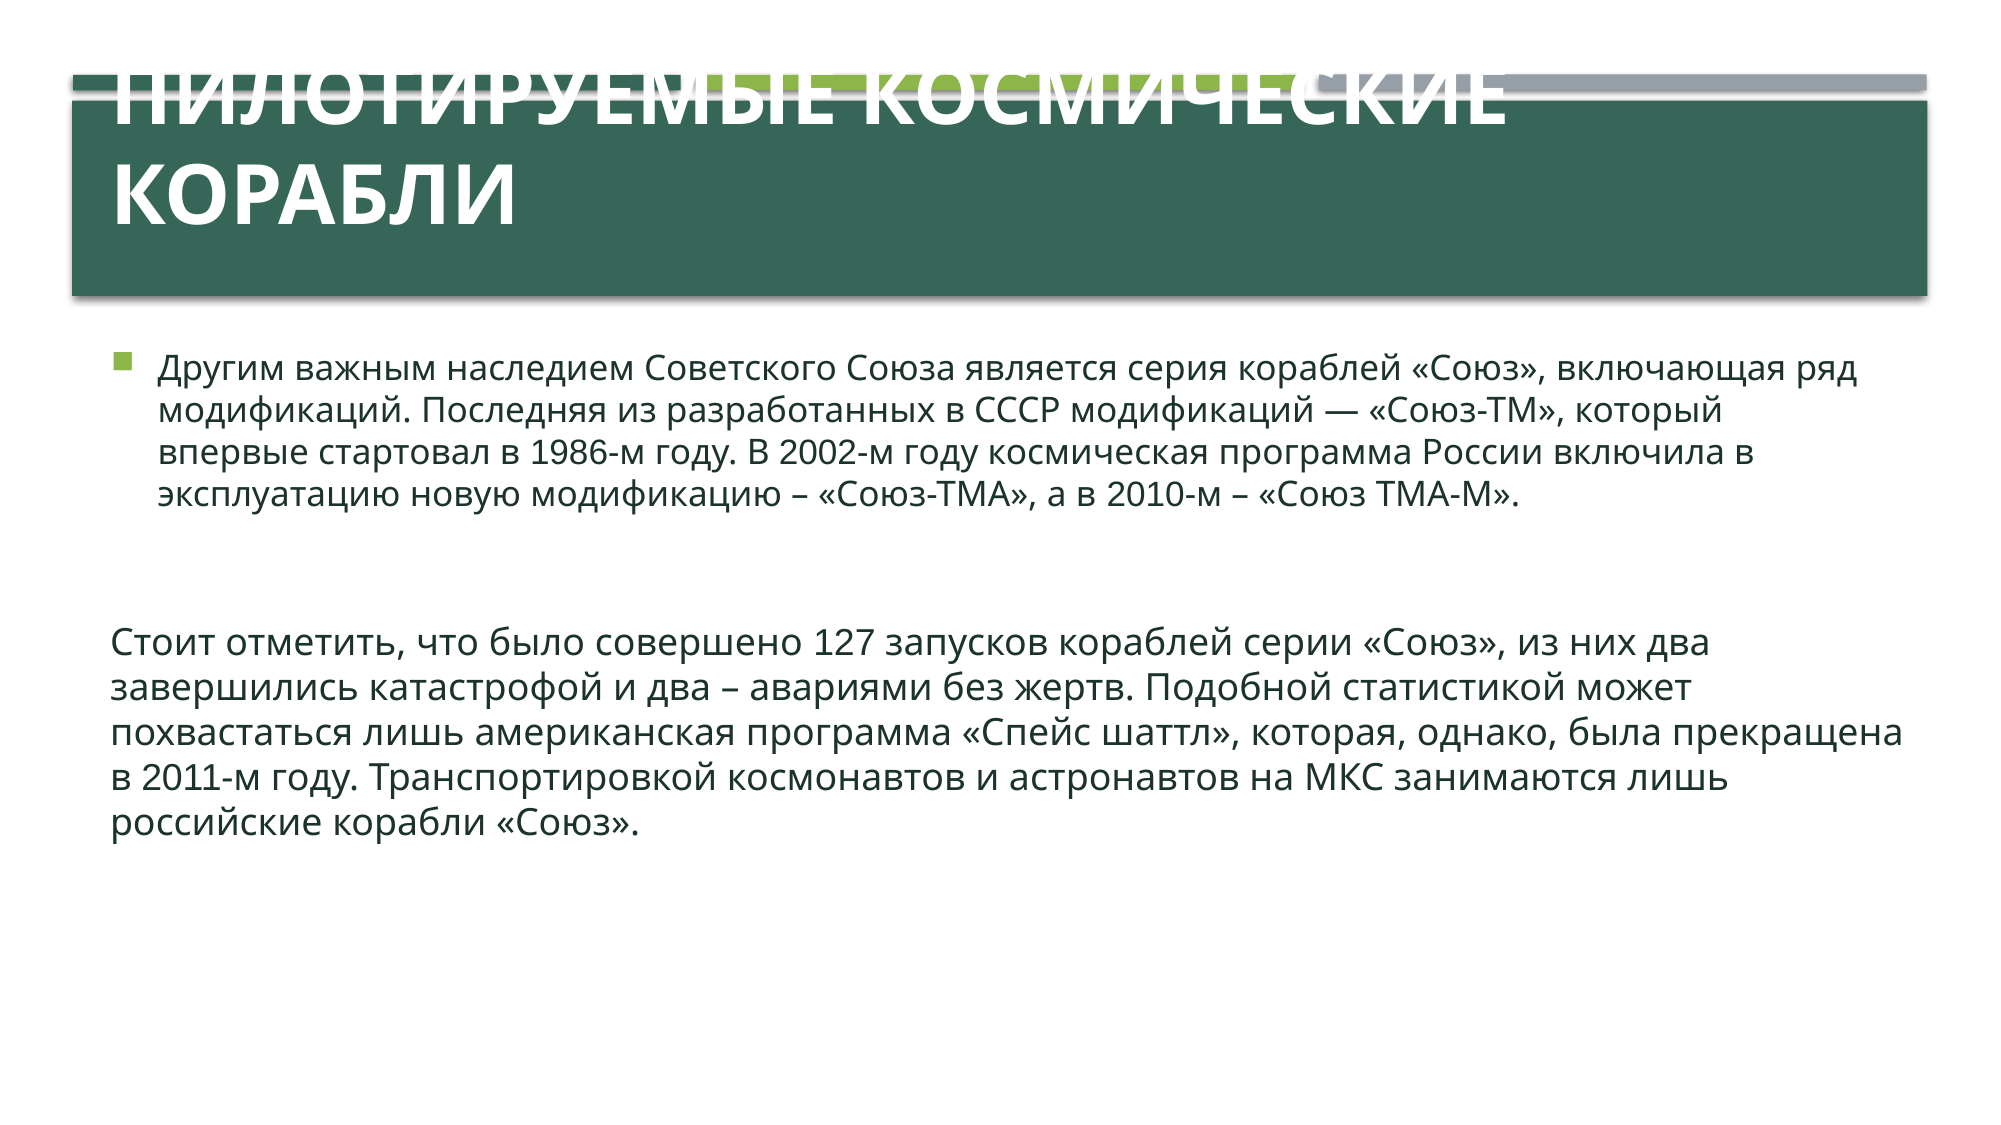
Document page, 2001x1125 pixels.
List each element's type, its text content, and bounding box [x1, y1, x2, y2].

title Пилотируемые космические корабли [95, 144, 1905, 249]
list Другим важным наследием Советского Союза является серия кораблей «Союз», включающая ряд модификаций. Последняя из разработанных в СССР модификаций — «Союз-ТМ», который впервые стартовал в 1986-м году. В 2002-м году космическая программа России включила в эксплуатацию новую модификацию – «Союз-ТМА», а в 2010-м – «Союз ТМА-М». [95, 321, 1881, 538]
text_box Стоит отметить, что было совершено 127 запусков кораблей серии «Союз», из них два завершились катастрофой и два – авариями без жертв. Подобной статистикой может похвастаться лишь американская программа «Спейс шаттл», которая, однако, была прекращена в 2011-м году. Транспортировкой космонавтов и астронавтов на МКС занимаются лишь российские корабли «Союз». [95, 610, 1935, 850]
